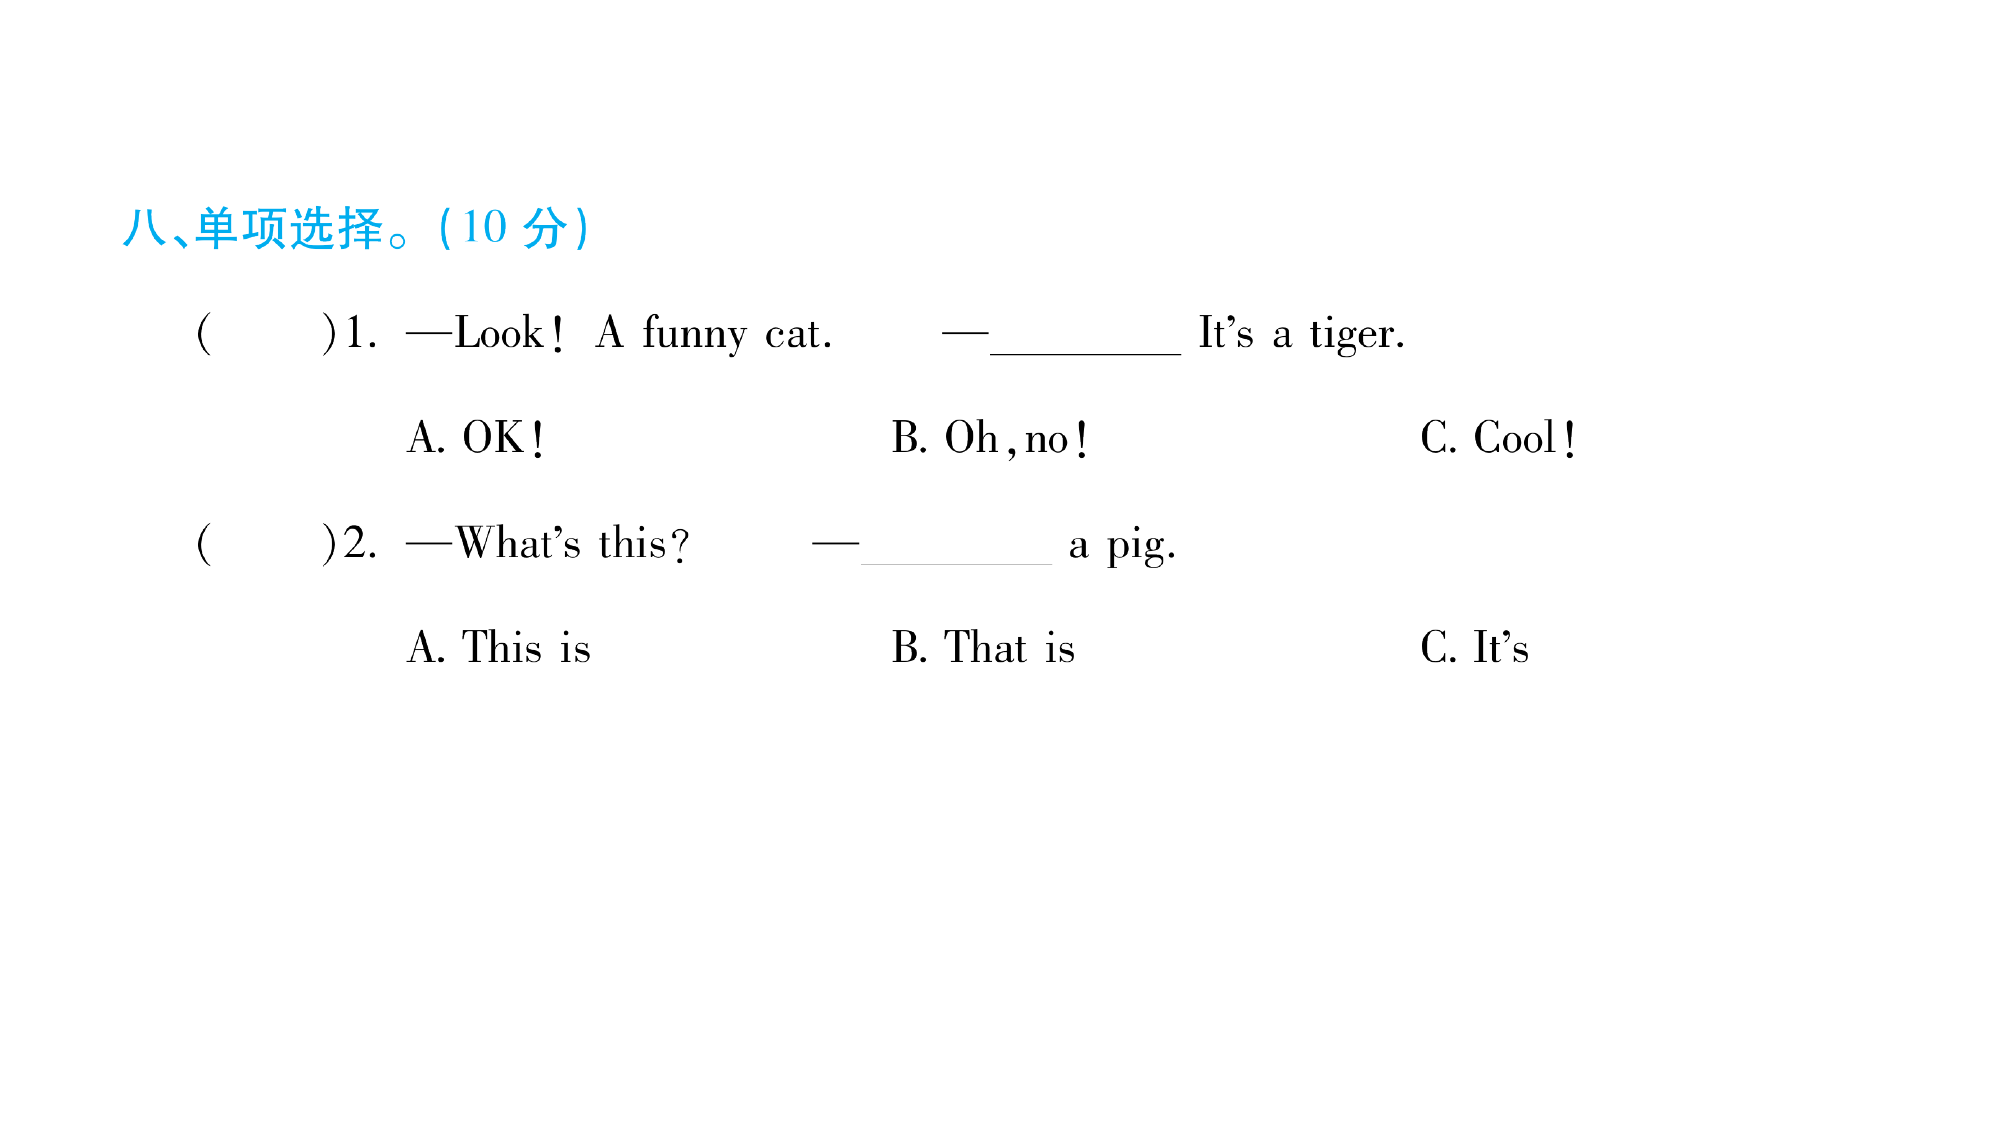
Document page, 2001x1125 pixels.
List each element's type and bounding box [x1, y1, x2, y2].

picture [118, 177, 2000, 699]
